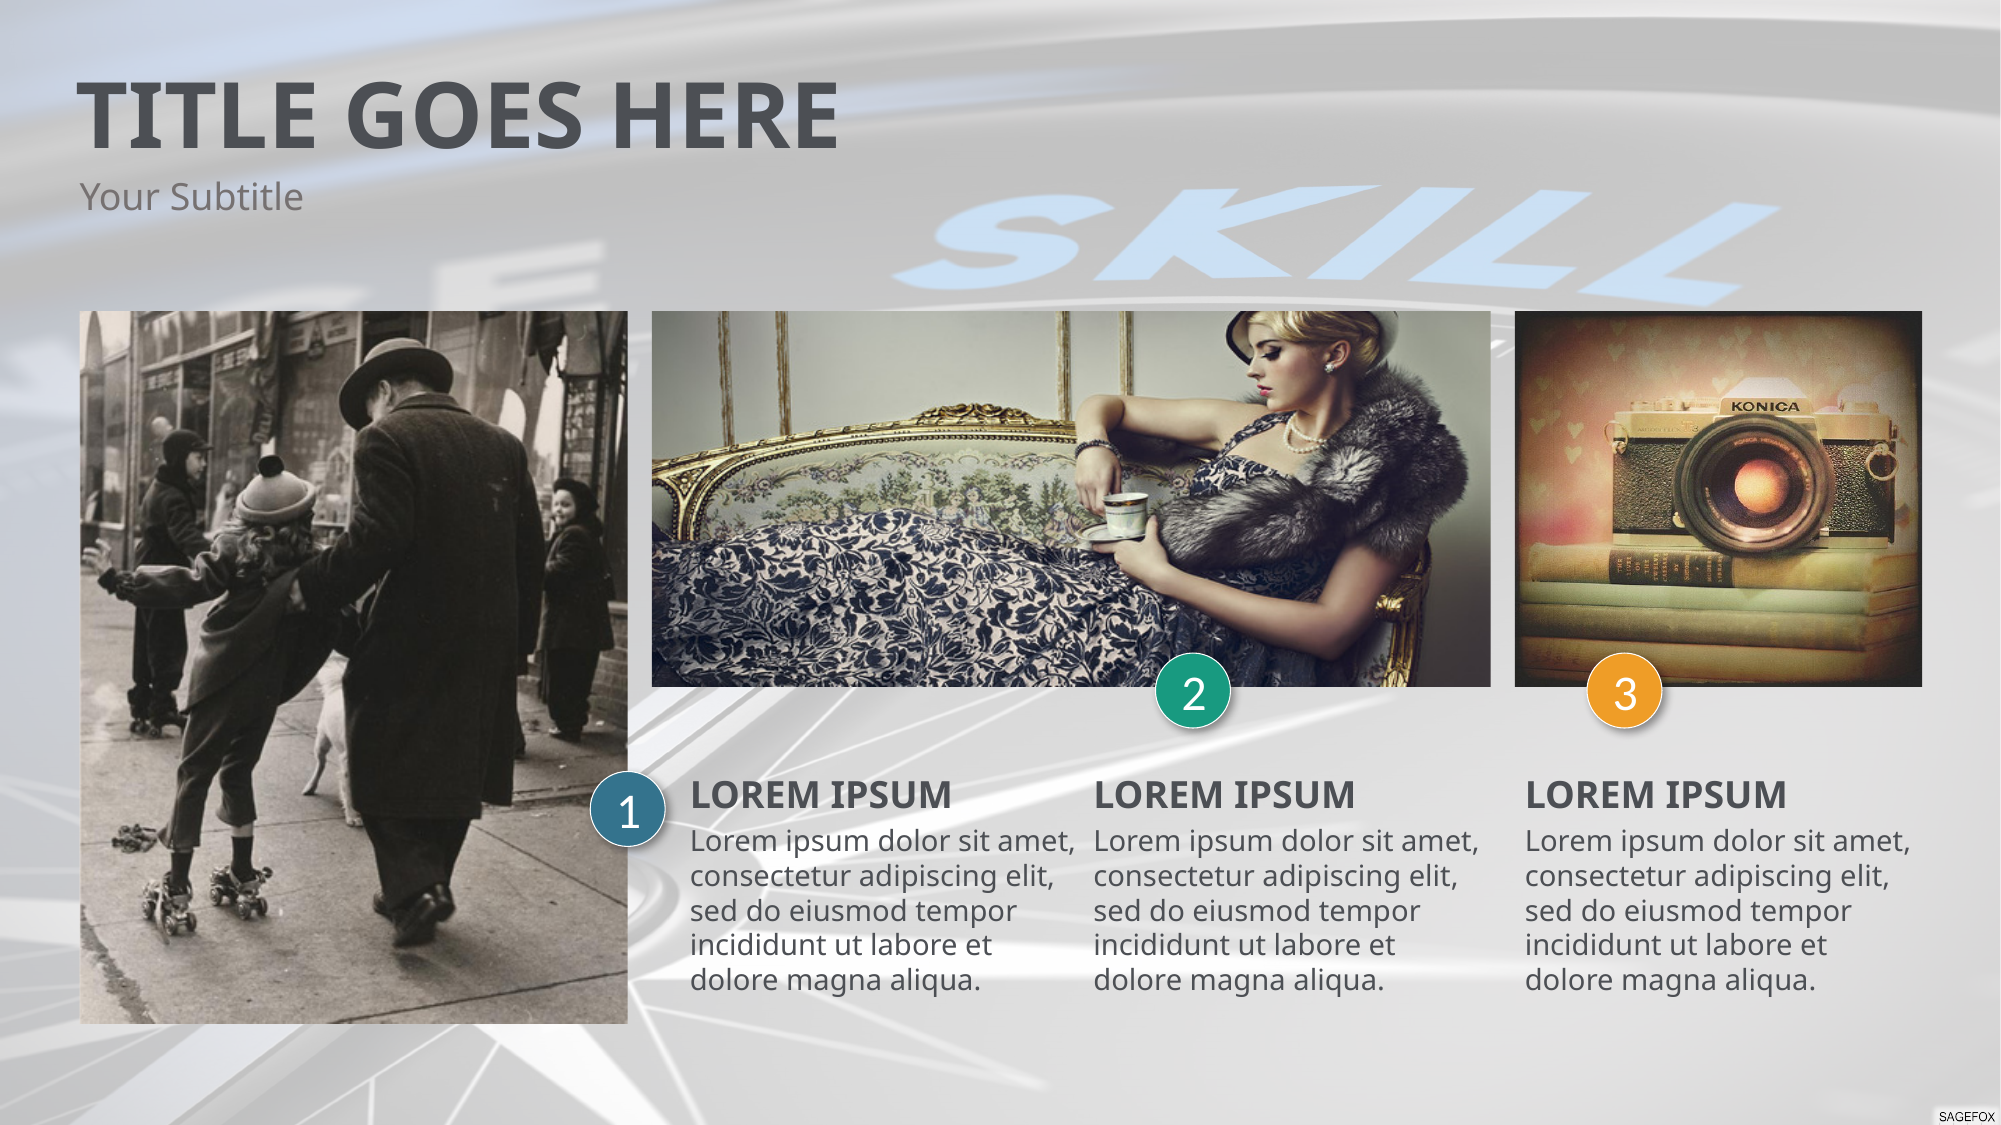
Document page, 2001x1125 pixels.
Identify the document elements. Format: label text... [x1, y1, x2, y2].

text_box 1 [589, 770, 667, 848]
text_box LOREM IPSUM Lorem ipsum dolor sit amet, consectetur adipiscing elit, sed do eiusmod tempor incididunt ut labore et dolore magna aliqua. [1514, 766, 1923, 1002]
text_box [79, 310, 629, 1025]
text_box 2 [1154, 651, 1232, 730]
text_box 3 [1585, 651, 1664, 730]
picture [1936, 1111, 1997, 1125]
text_box [1514, 310, 1923, 688]
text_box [60, 49, 1020, 227]
text_box LOREM IPSUM Lorem ipsum dolor sit amet, consectetur adipiscing elit, sed do eiusmod tempor incididunt ut labore et dolore magna aliqua. [1083, 766, 1491, 1002]
text_box LOREM IPSUM Lorem ipsum dolor sit amet, consectetur adipiscing elit, sed do eiusmod tempor incididunt ut labore et dolore magna aliqua. [679, 766, 1083, 1002]
text_box [651, 310, 1492, 688]
